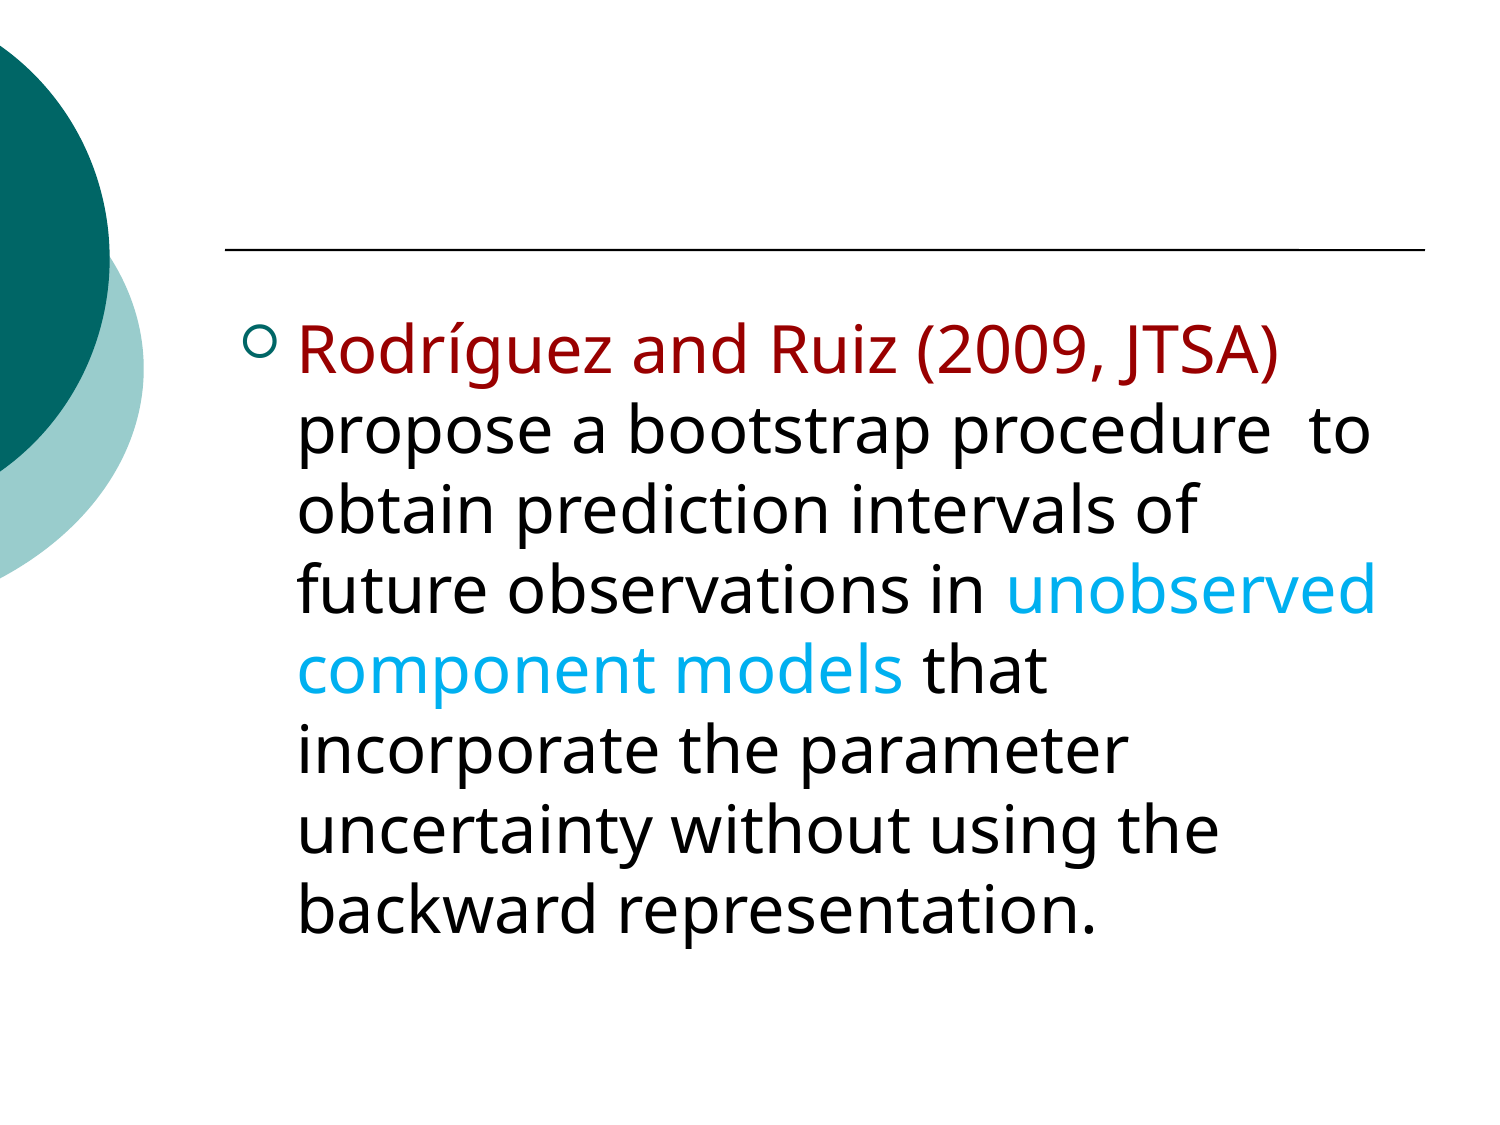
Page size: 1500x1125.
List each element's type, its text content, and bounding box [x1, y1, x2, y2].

list Rodríguez and Ruiz (2009, JTSA) propose a bootstrap procedure to obtain prediction intervals of future observations in unobserved component models that incorporate the parameter uncertainty without using the backward representation. [224, 299, 1425, 975]
